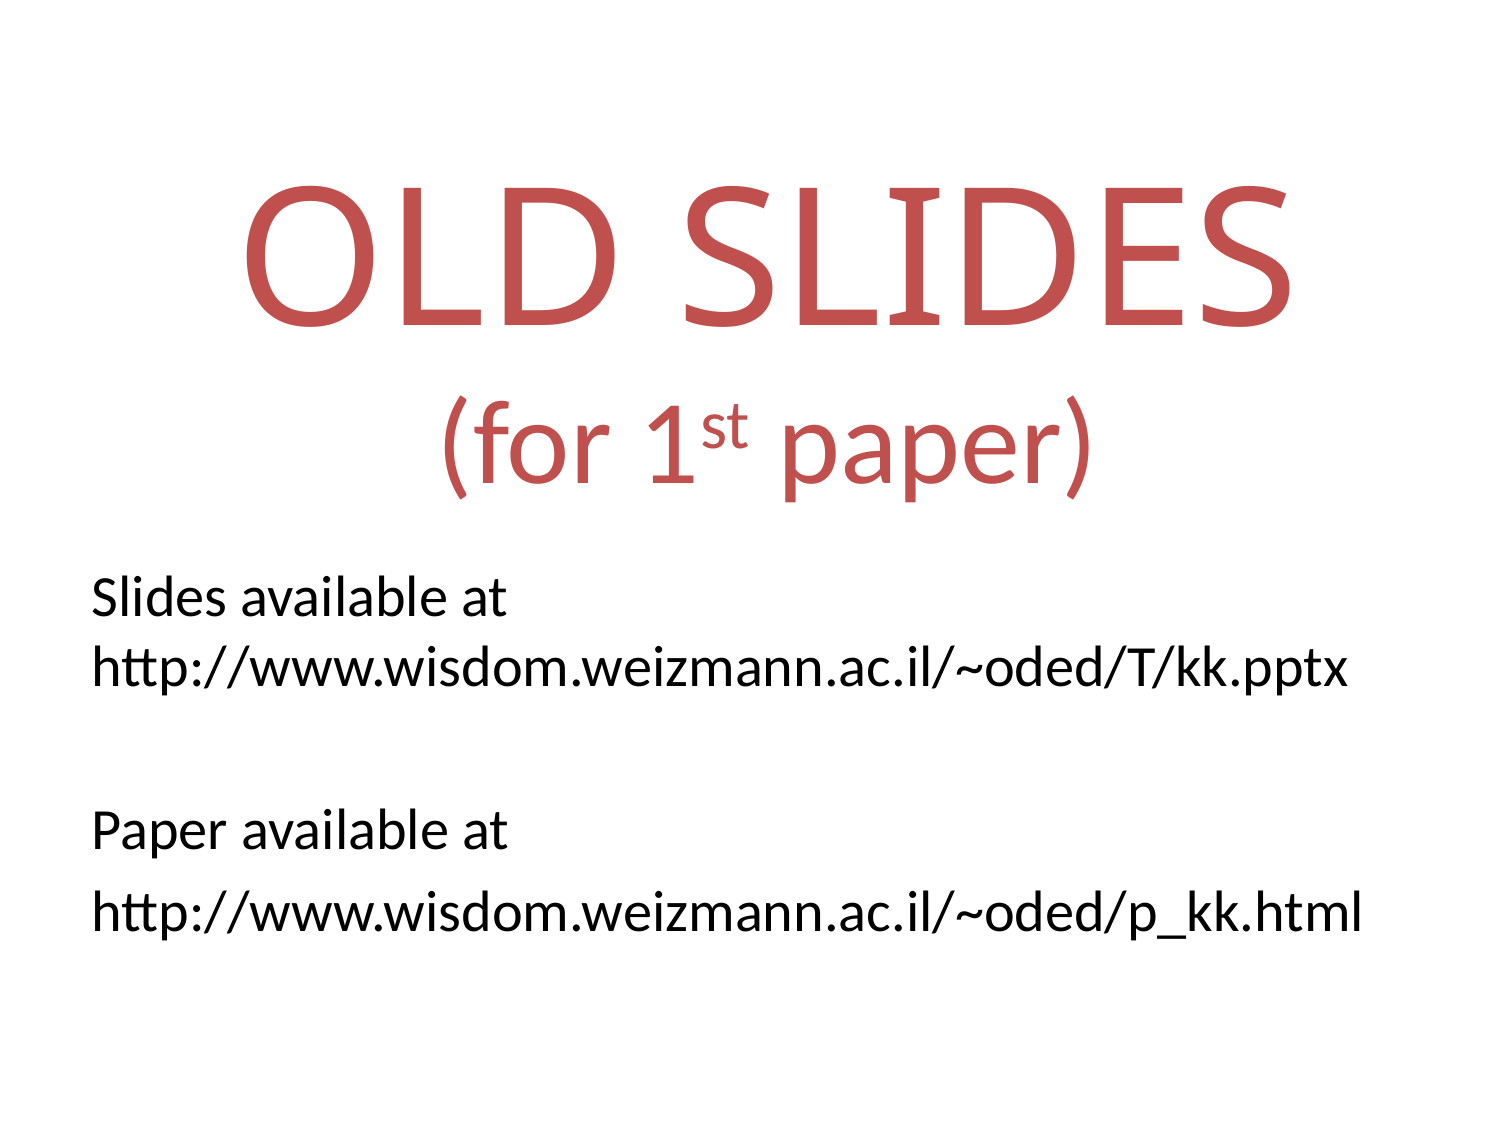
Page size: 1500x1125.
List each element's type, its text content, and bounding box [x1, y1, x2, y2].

list Slides available at http://www.wisdom.weizmann.ac.il/~oded/T/kk.pptx Paper available at http://www.wisdom.weizmann.ac.il/~oded/p_kk.html [76, 550, 1436, 976]
title OLD SLIDES (for 1st paper) [135, 125, 1400, 516]
